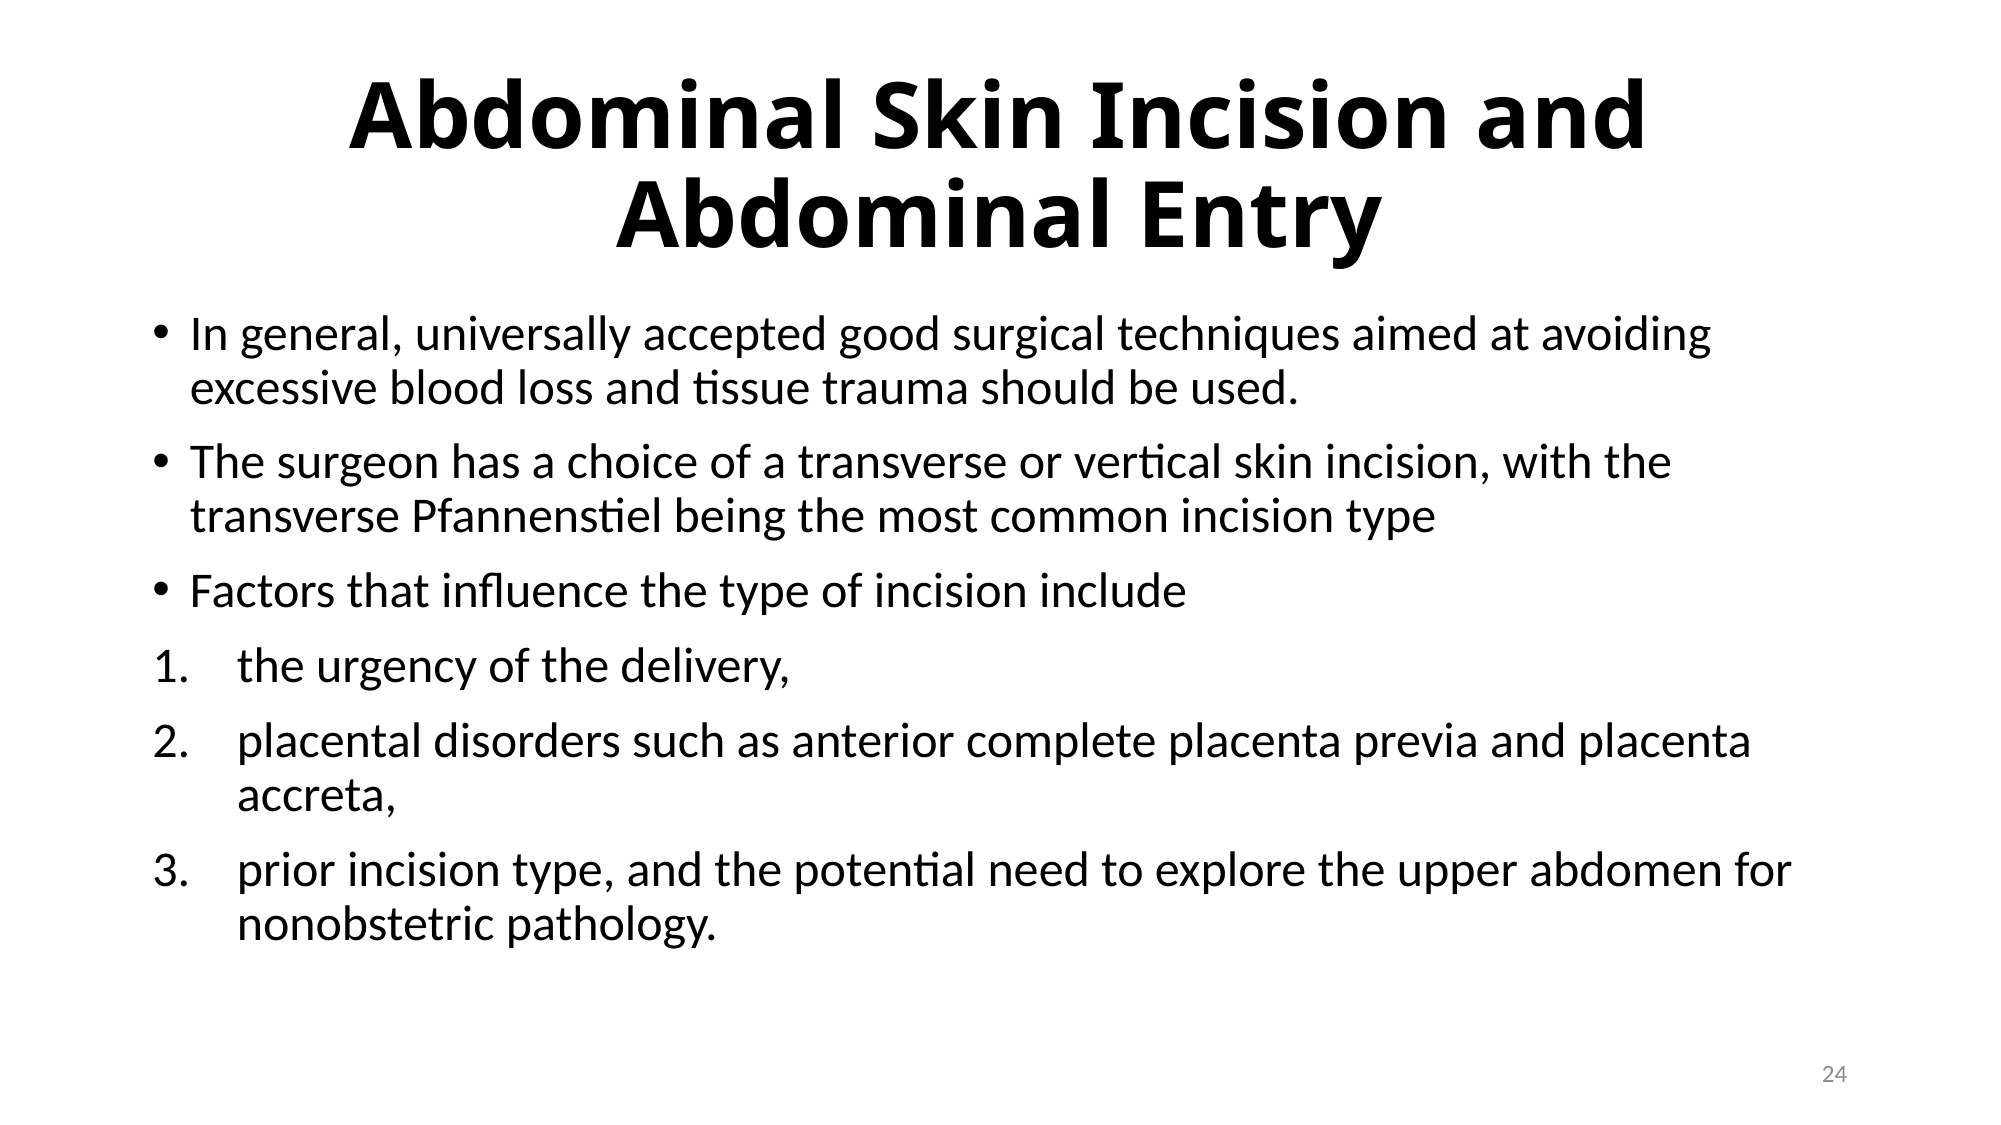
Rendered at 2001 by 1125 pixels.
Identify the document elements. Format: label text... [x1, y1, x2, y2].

title Abdominal Skin Incision and Abdominal Entry [137, 59, 1863, 278]
slide_number 24 [1412, 1042, 1863, 1103]
list In general, universally accepted good surgical techniques aimed at avoiding excessive blood loss and tissue trauma should be used. The surgeon has a choice of a transverse or vertical skin incision, with the transverse Pfannenstiel being the most common incision type Factors that influence the type of incision include the urgency of the delivery, placental disorders such as anterior complete placenta previa and placenta accreta, prior incision type, and the potential need to explore the upper abdomen for nonobstetric pathology. [137, 299, 1863, 1014]
